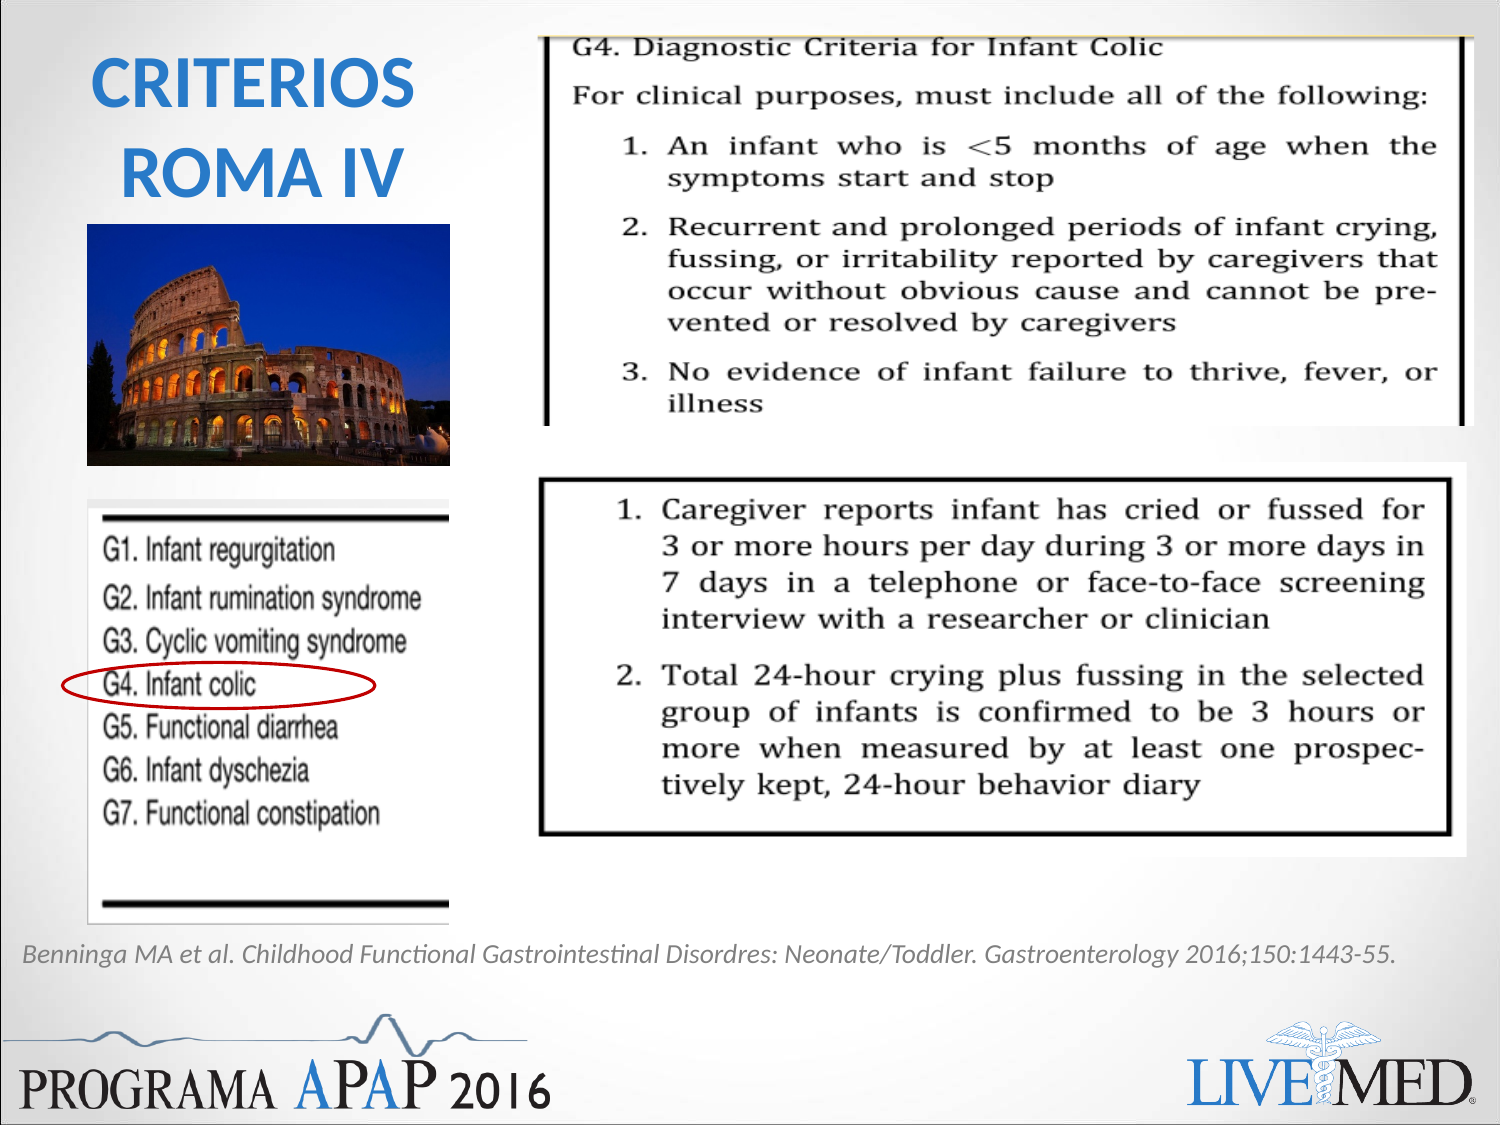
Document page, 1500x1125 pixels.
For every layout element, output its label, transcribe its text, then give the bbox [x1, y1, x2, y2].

text_box CRITERIOS ROMA IV [37, 24, 488, 136]
list Benninga MA et al. Childhood Functional Gastrointestinal Disordres: Neonate/Toddler. Gastroenterology 2016;150:1443-55. [0, 928, 1425, 978]
picture [0, 0, 1500, 1125]
text_box [60, 672, 82, 699]
